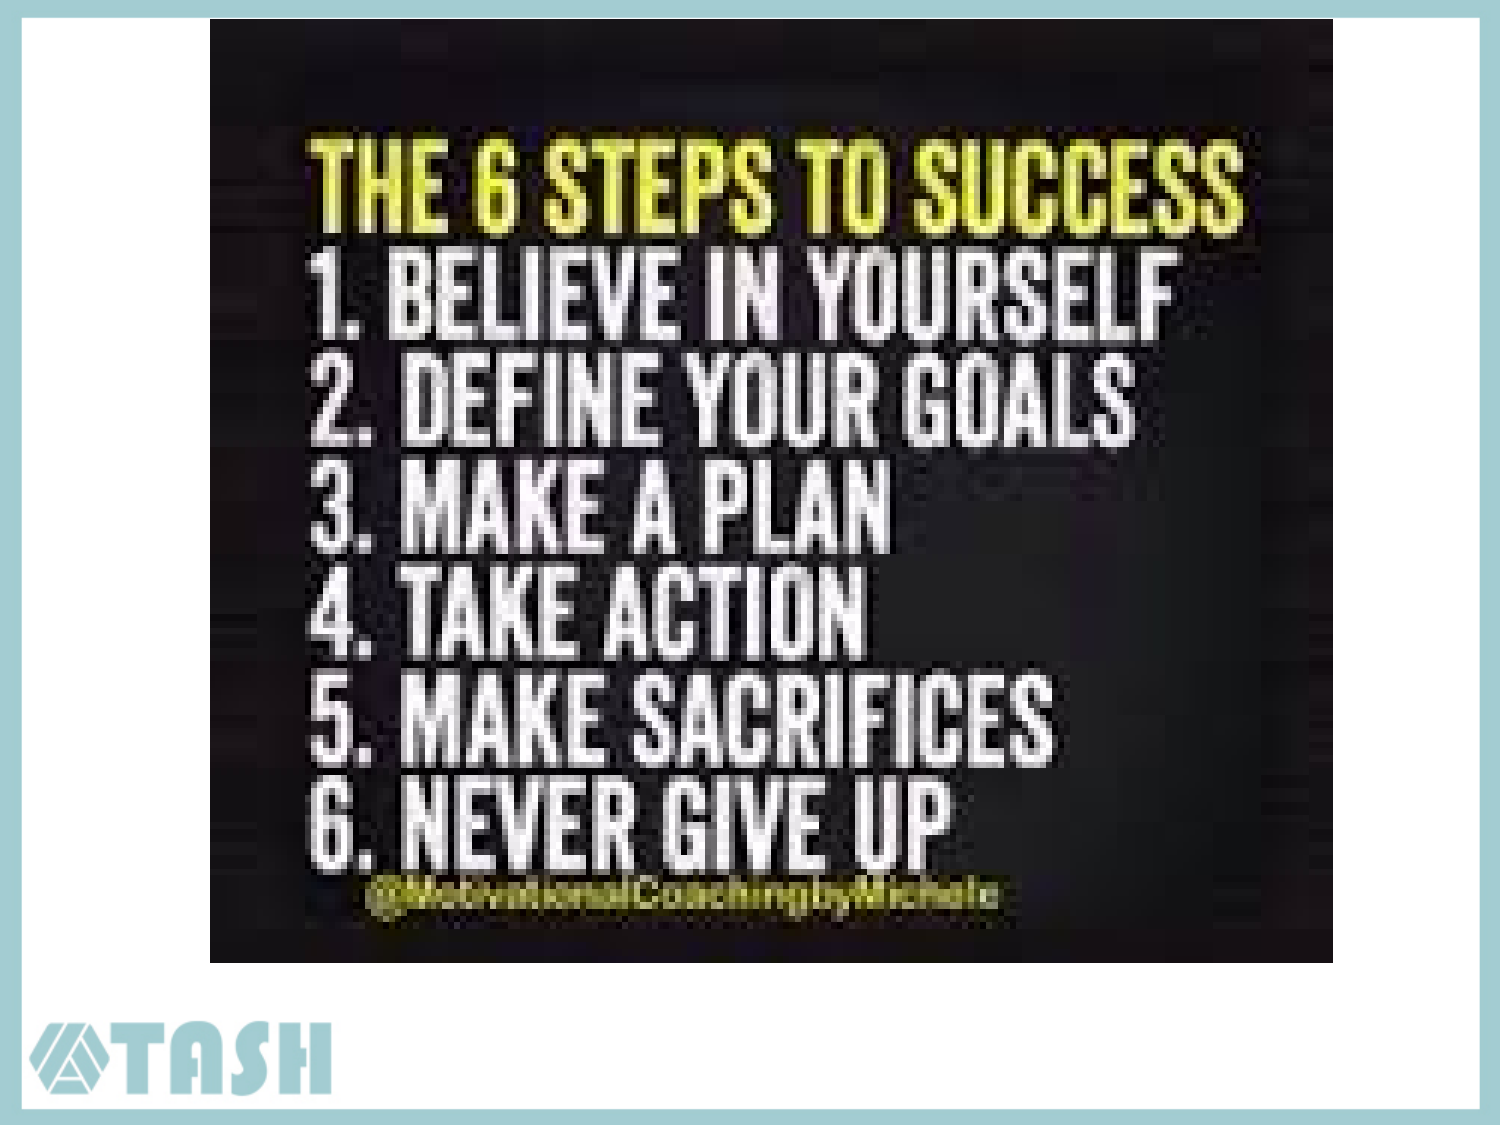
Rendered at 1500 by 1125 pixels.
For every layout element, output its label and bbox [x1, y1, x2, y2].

picture [0, 0, 1500, 1125]
list [210, 19, 1334, 964]
